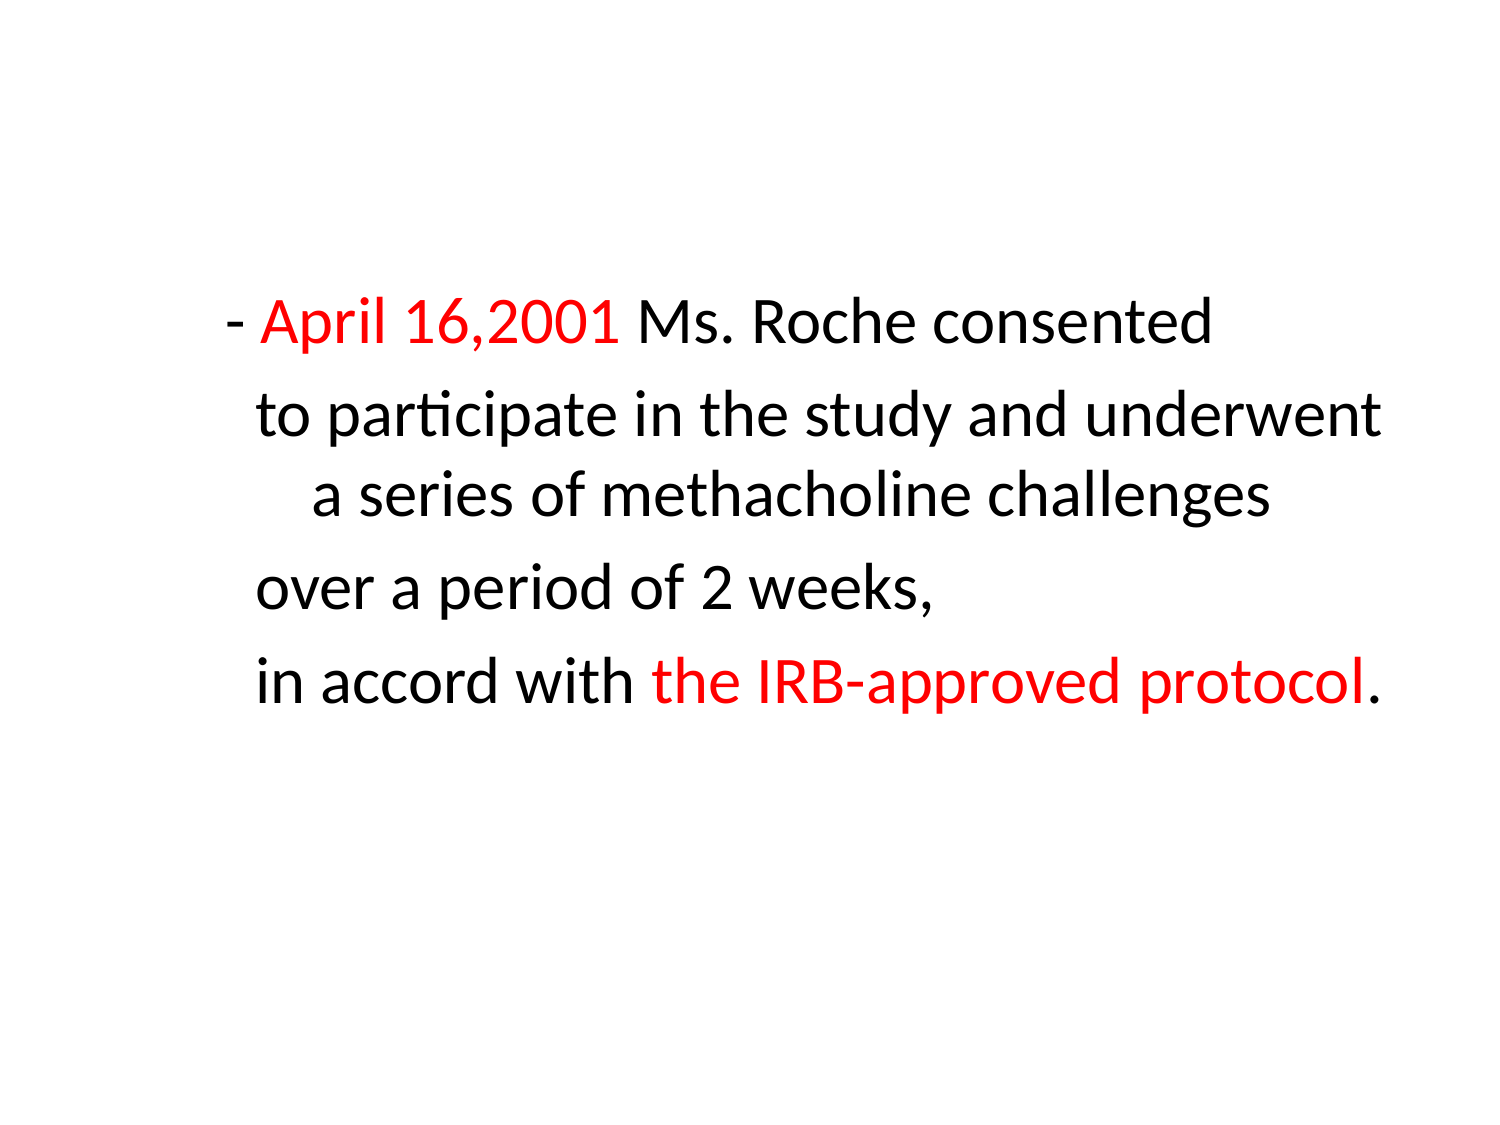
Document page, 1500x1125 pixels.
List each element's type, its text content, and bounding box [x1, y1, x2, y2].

list - April 16,2001 Ms. Roche consented to participate in the study and underwent a series of methacholine challenges over a period of 2 weeks, in accord with the IRB-approved protocol. [75, 82, 1425, 1005]
